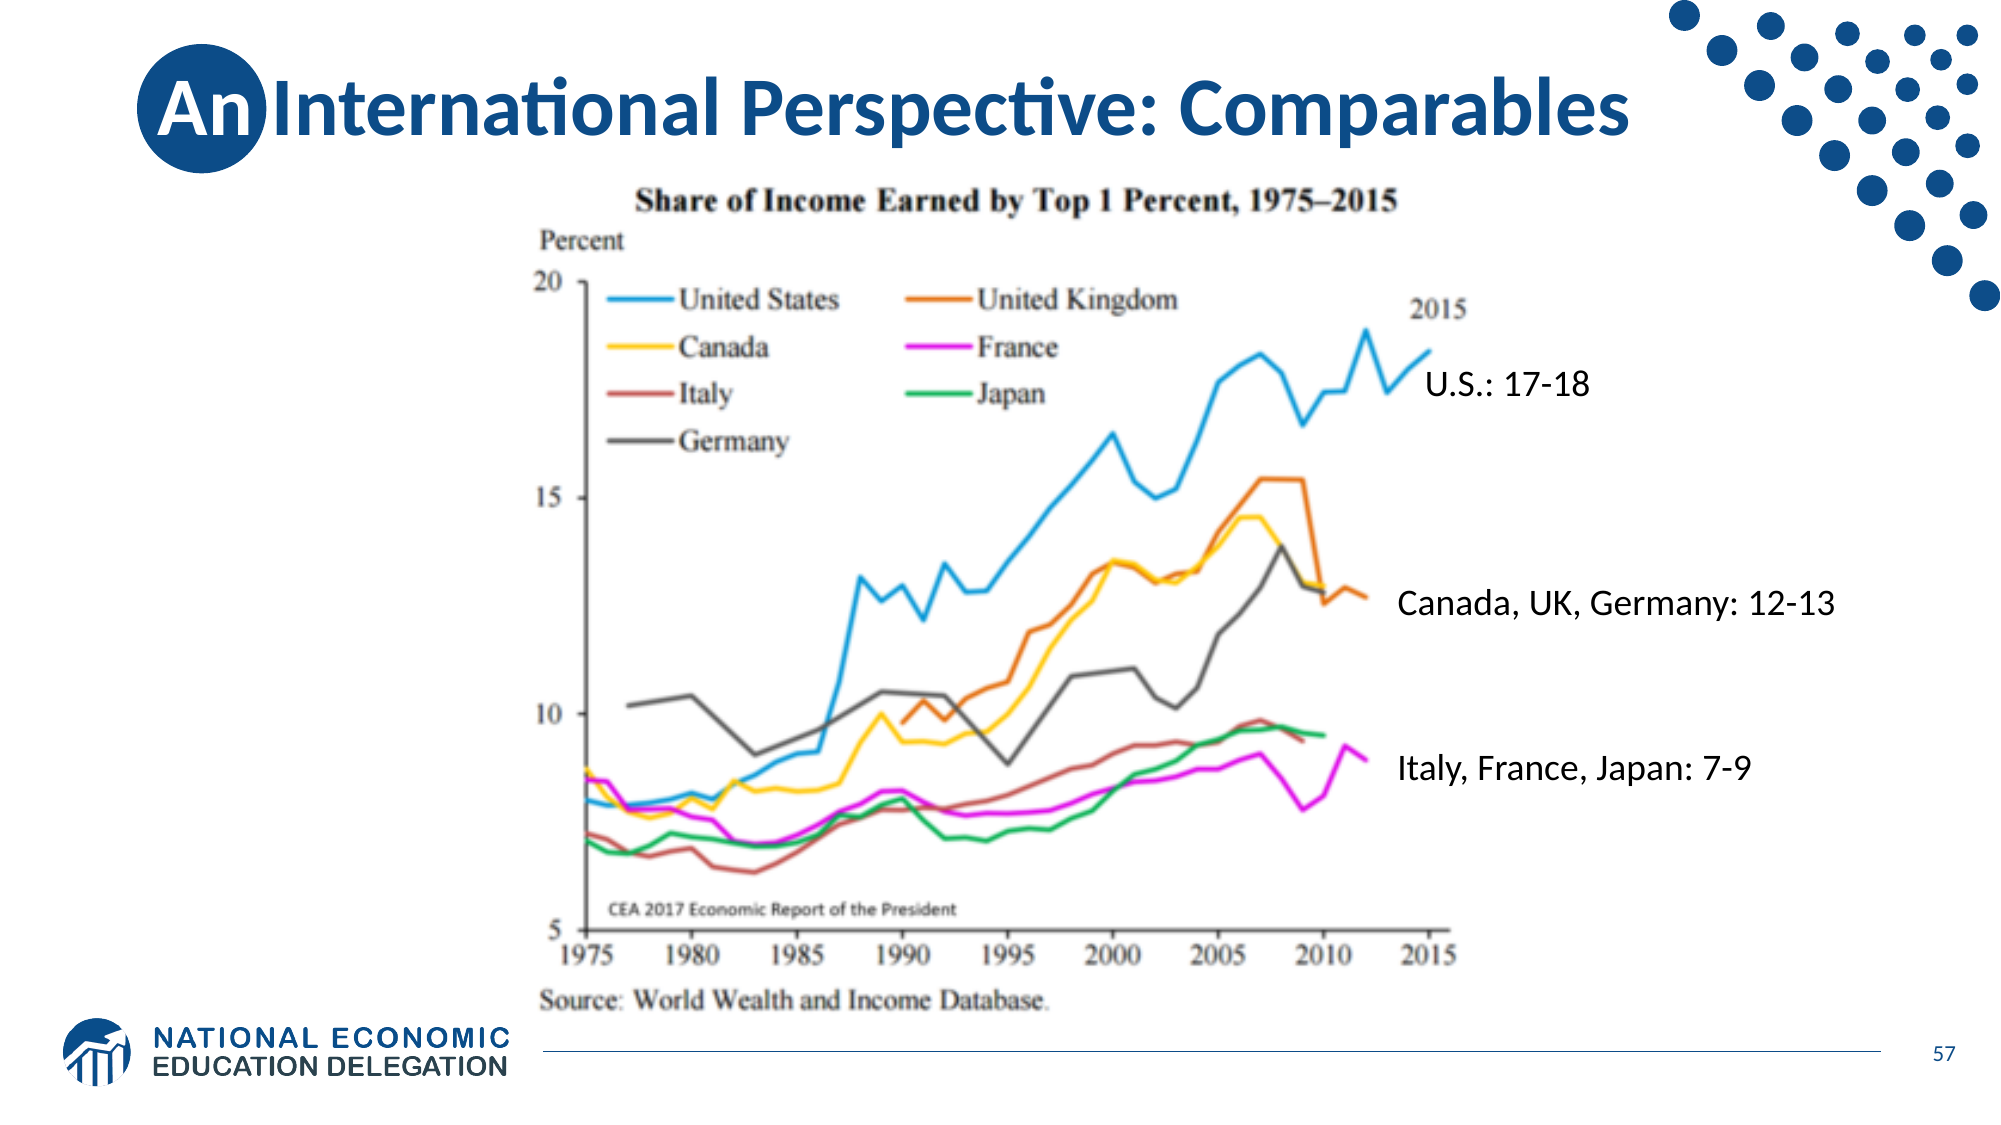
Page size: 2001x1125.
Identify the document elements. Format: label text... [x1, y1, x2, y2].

text_box Canada, UK, Germany: 12-13 [1478, 570, 1851, 631]
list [522, 181, 1478, 1021]
slide_number 57 [1521, 1022, 1972, 1082]
text_box U.S.: 17-18 [1478, 351, 1606, 412]
text_box Italy, France, Japan: 7-9 [1478, 735, 1768, 796]
title An International Perspective: Comparables [124, 0, 1850, 218]
picture [55, 1013, 520, 1091]
